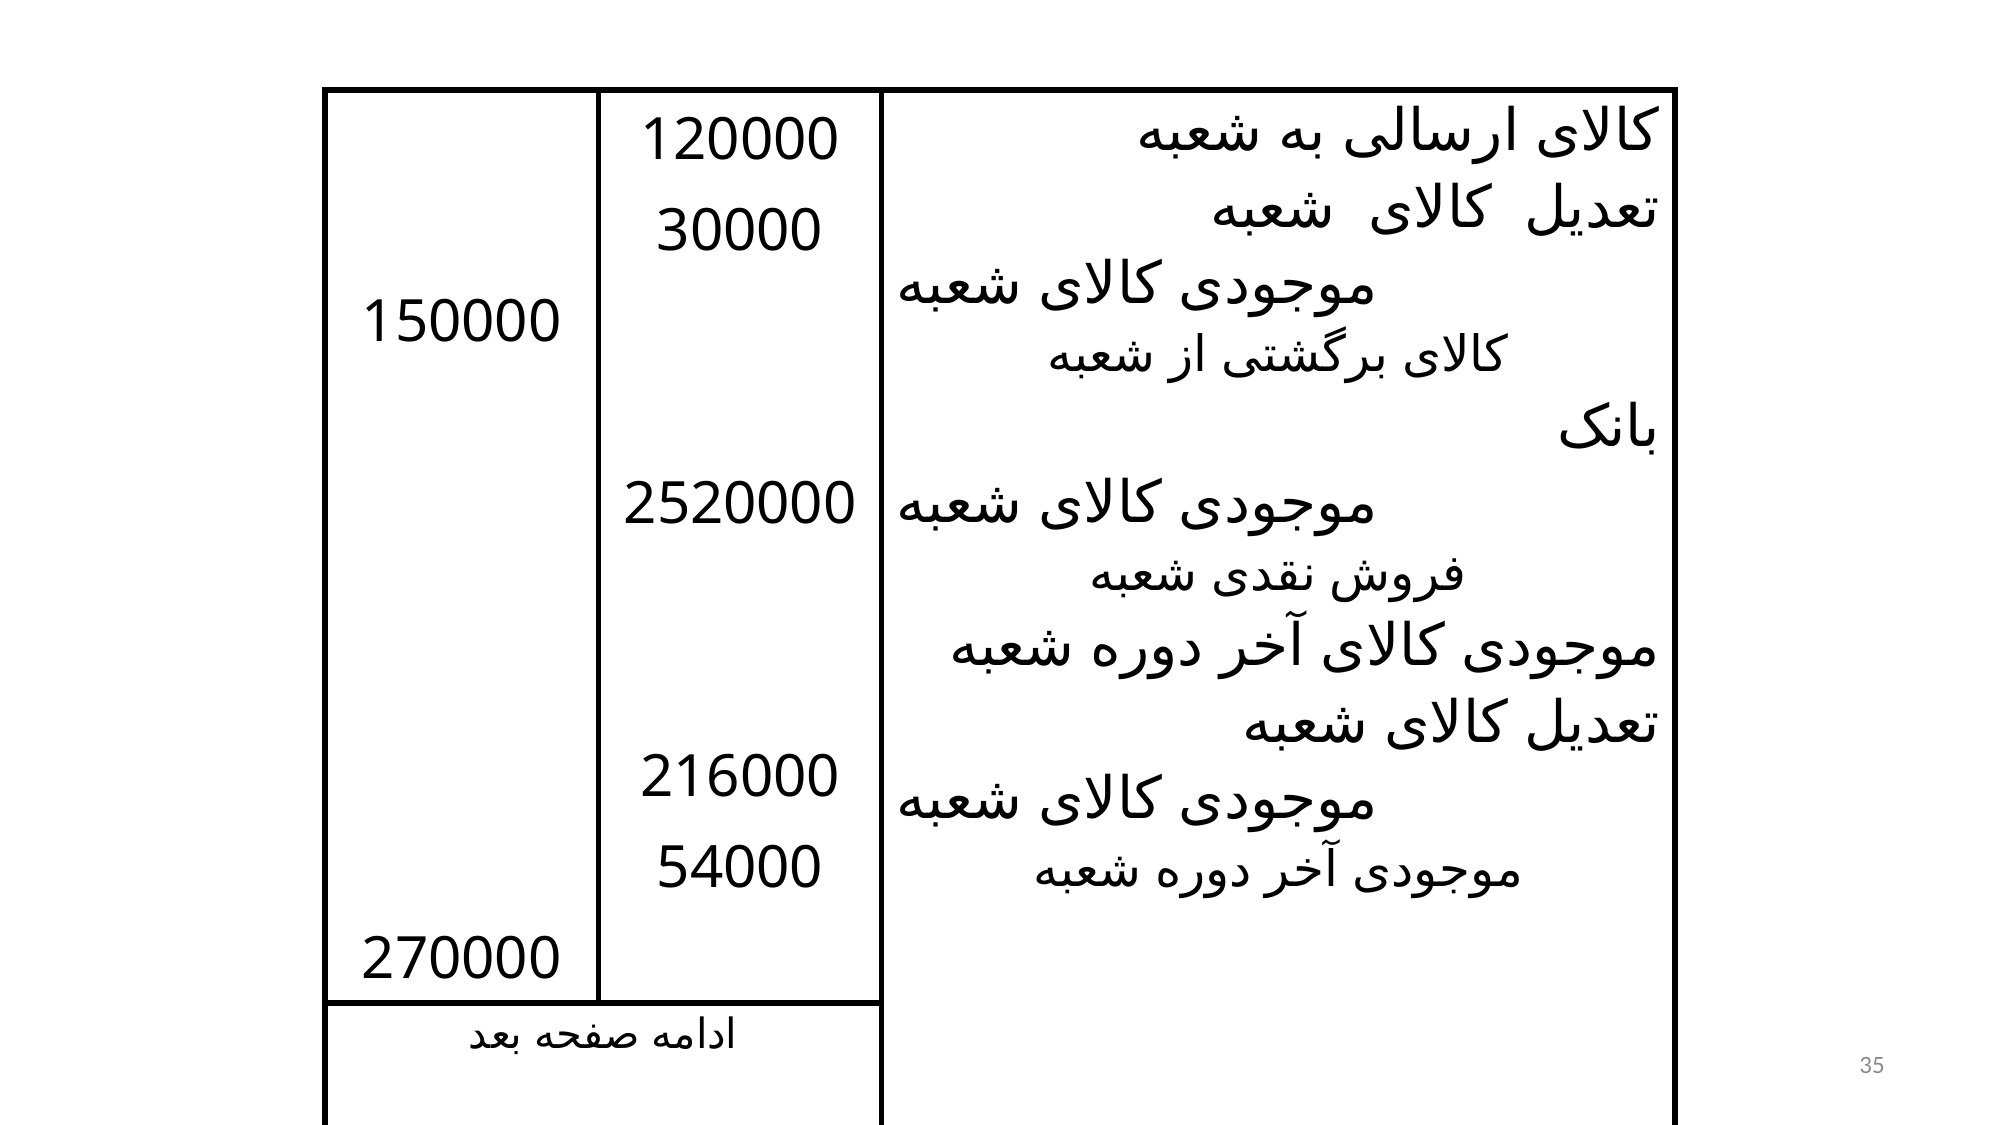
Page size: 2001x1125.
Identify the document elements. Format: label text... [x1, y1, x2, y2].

table_header 120000 30000 2520000 216000 54000 [601, 93, 879, 1000]
slide_number 35 [1678, 1024, 1900, 1103]
table_header 150000 270000 [328, 93, 596, 1000]
table_cell ادامه صفحه بعد [328, 1006, 879, 1125]
table_header کالای ارسالی به شعبه تعدیل کالای شعبه موجودی کالای شعبه کالای برگشتی از شعبه بانک موجودی کالای شعبه فروش نقدی شعبه موجودی کالای آخر دوره شعبه تعدیل کالای شعبه موجودی کالای شعبه موجودی آخر دوره شعبه [884, 93, 1672, 1125]
